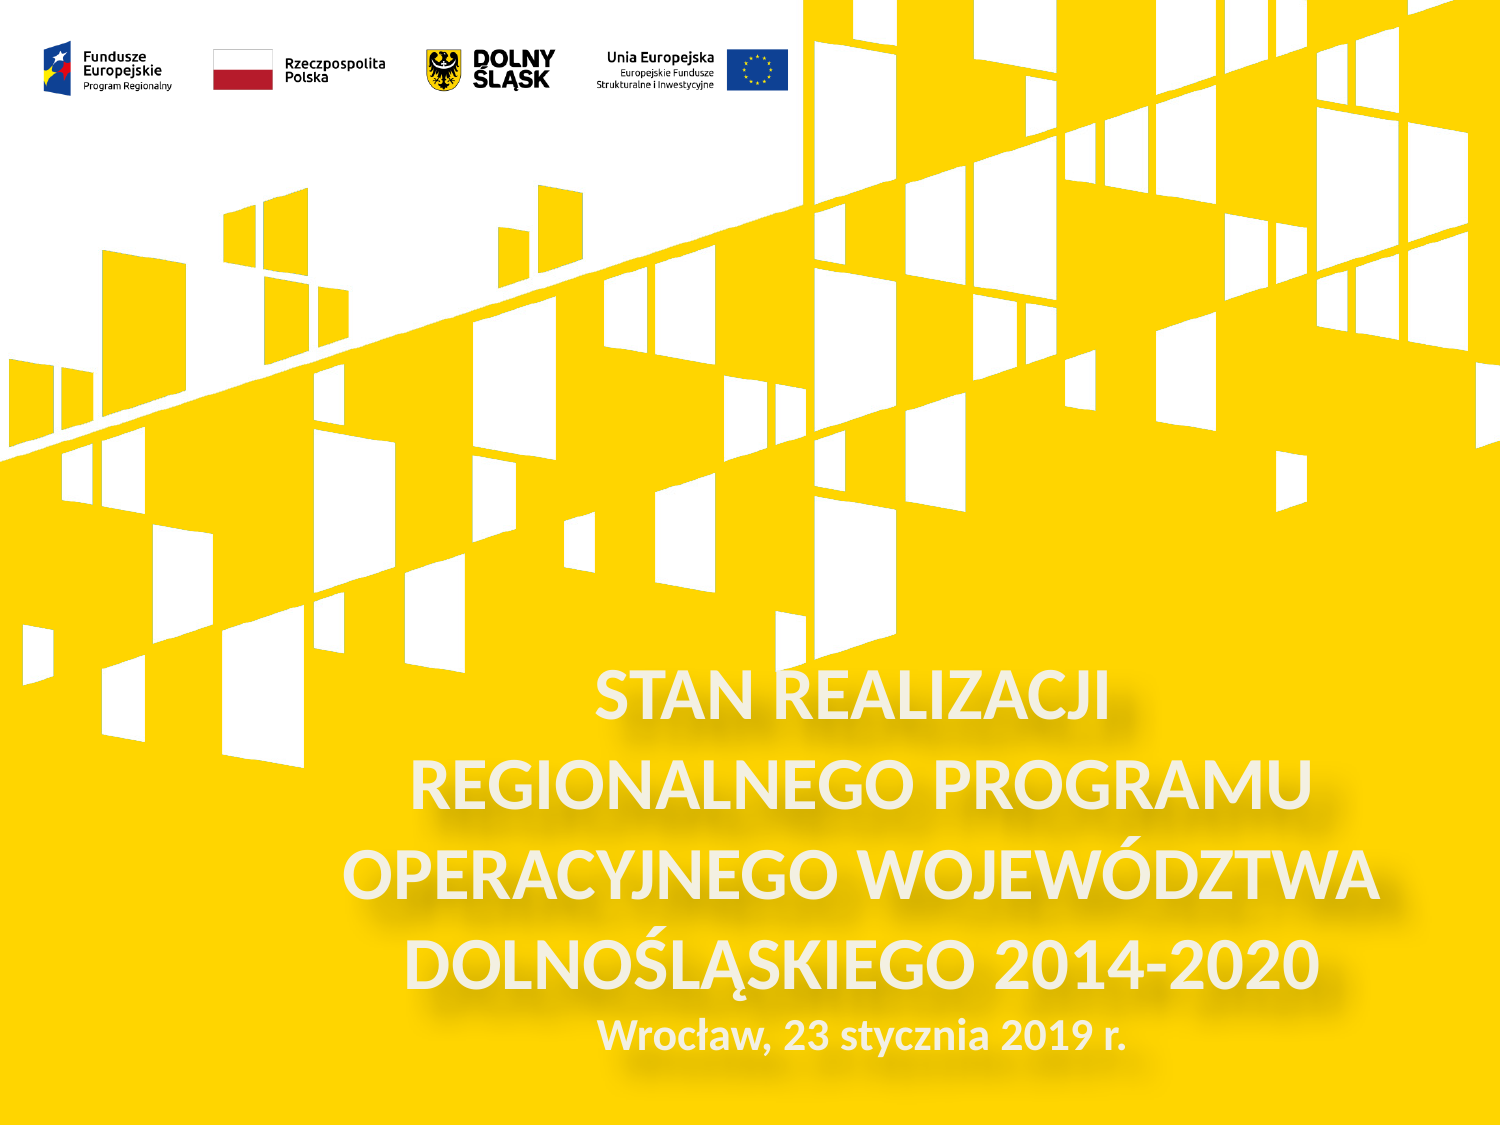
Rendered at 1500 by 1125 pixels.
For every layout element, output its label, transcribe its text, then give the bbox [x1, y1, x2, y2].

picture [0, 0, 1500, 1125]
title STAN REALIZACJI REGIONALNEGO PROGRAMU OPERACYJNEGO WOJEWÓDZTWA DOLNOŚLĄSKIEGO 2014-2020 Wrocław, 23 stycznia 2019 r. [225, 633, 1500, 1071]
